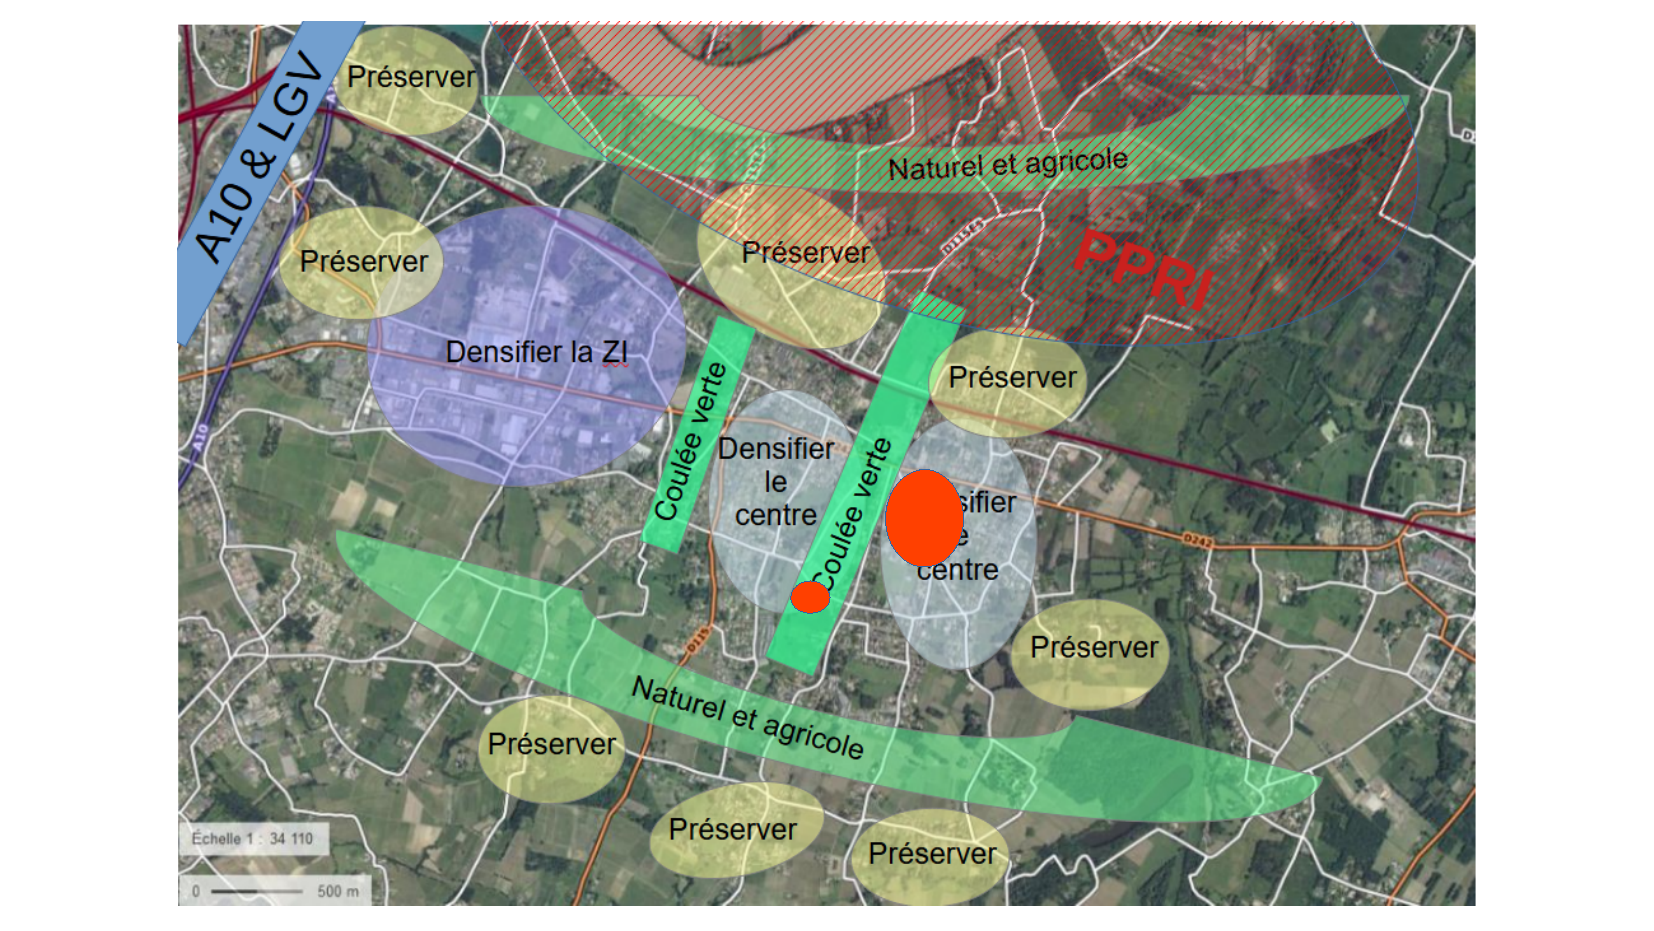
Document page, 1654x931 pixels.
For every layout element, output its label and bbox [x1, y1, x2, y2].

picture [177, 21, 1477, 907]
